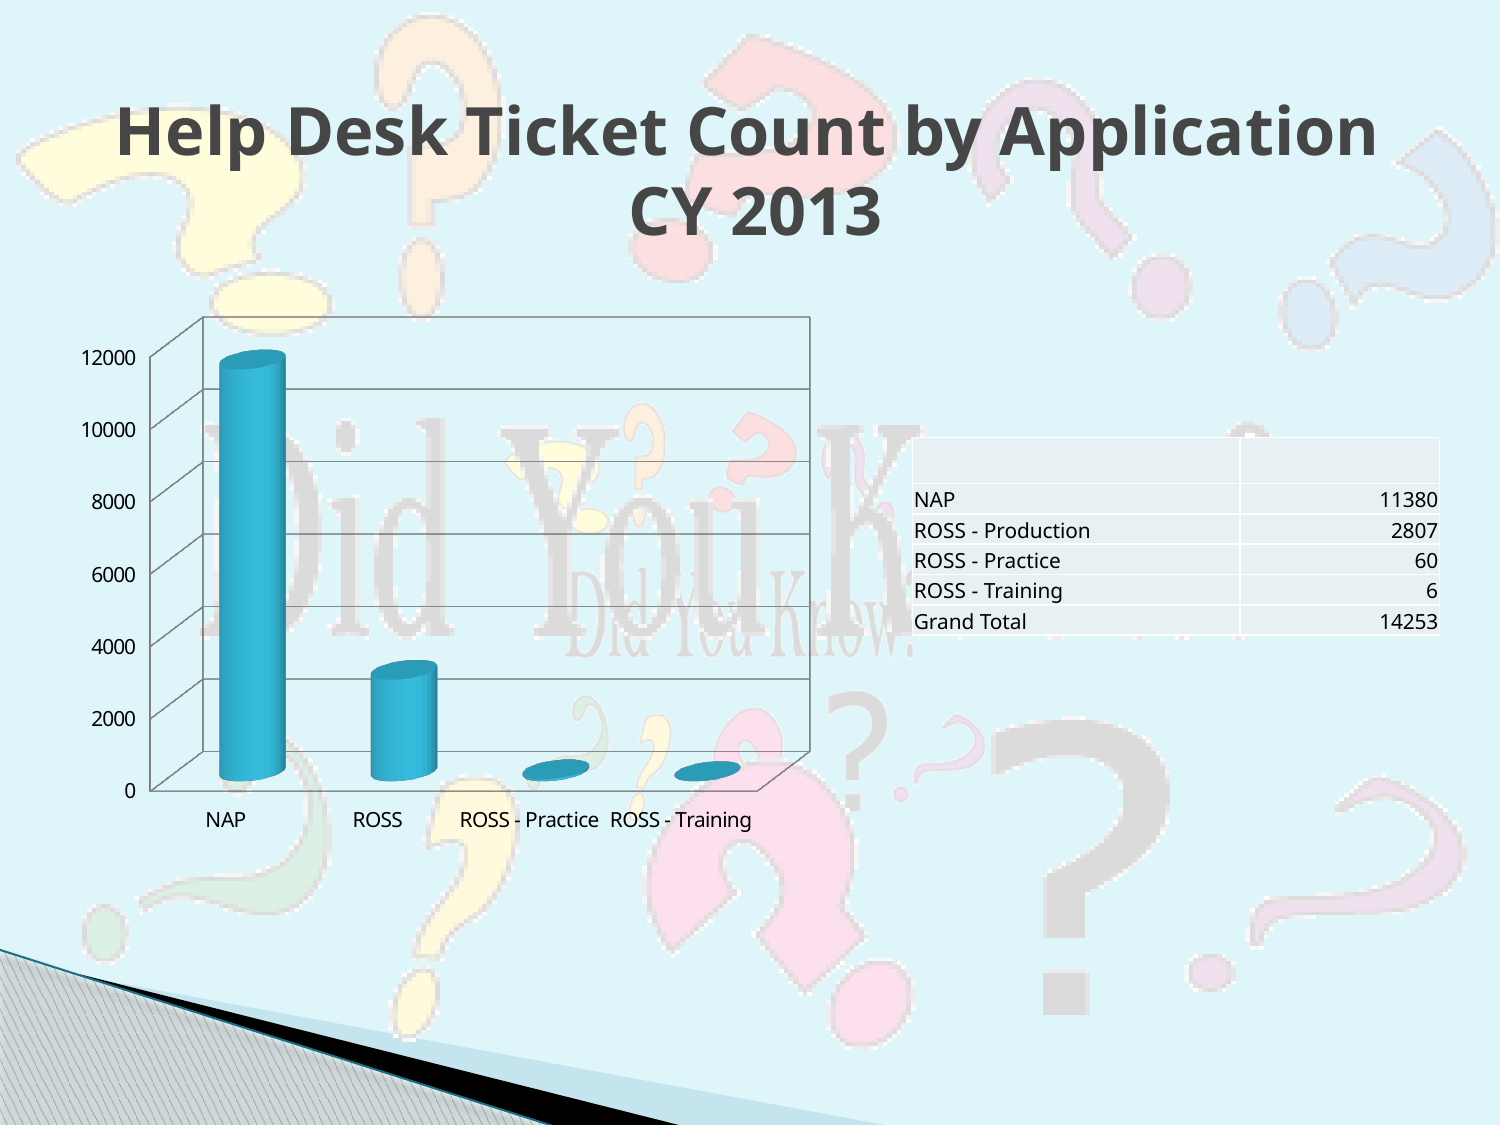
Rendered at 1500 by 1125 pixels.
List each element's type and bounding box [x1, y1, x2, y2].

chart [49, 299, 899, 895]
picture [12, 12, 1500, 1051]
